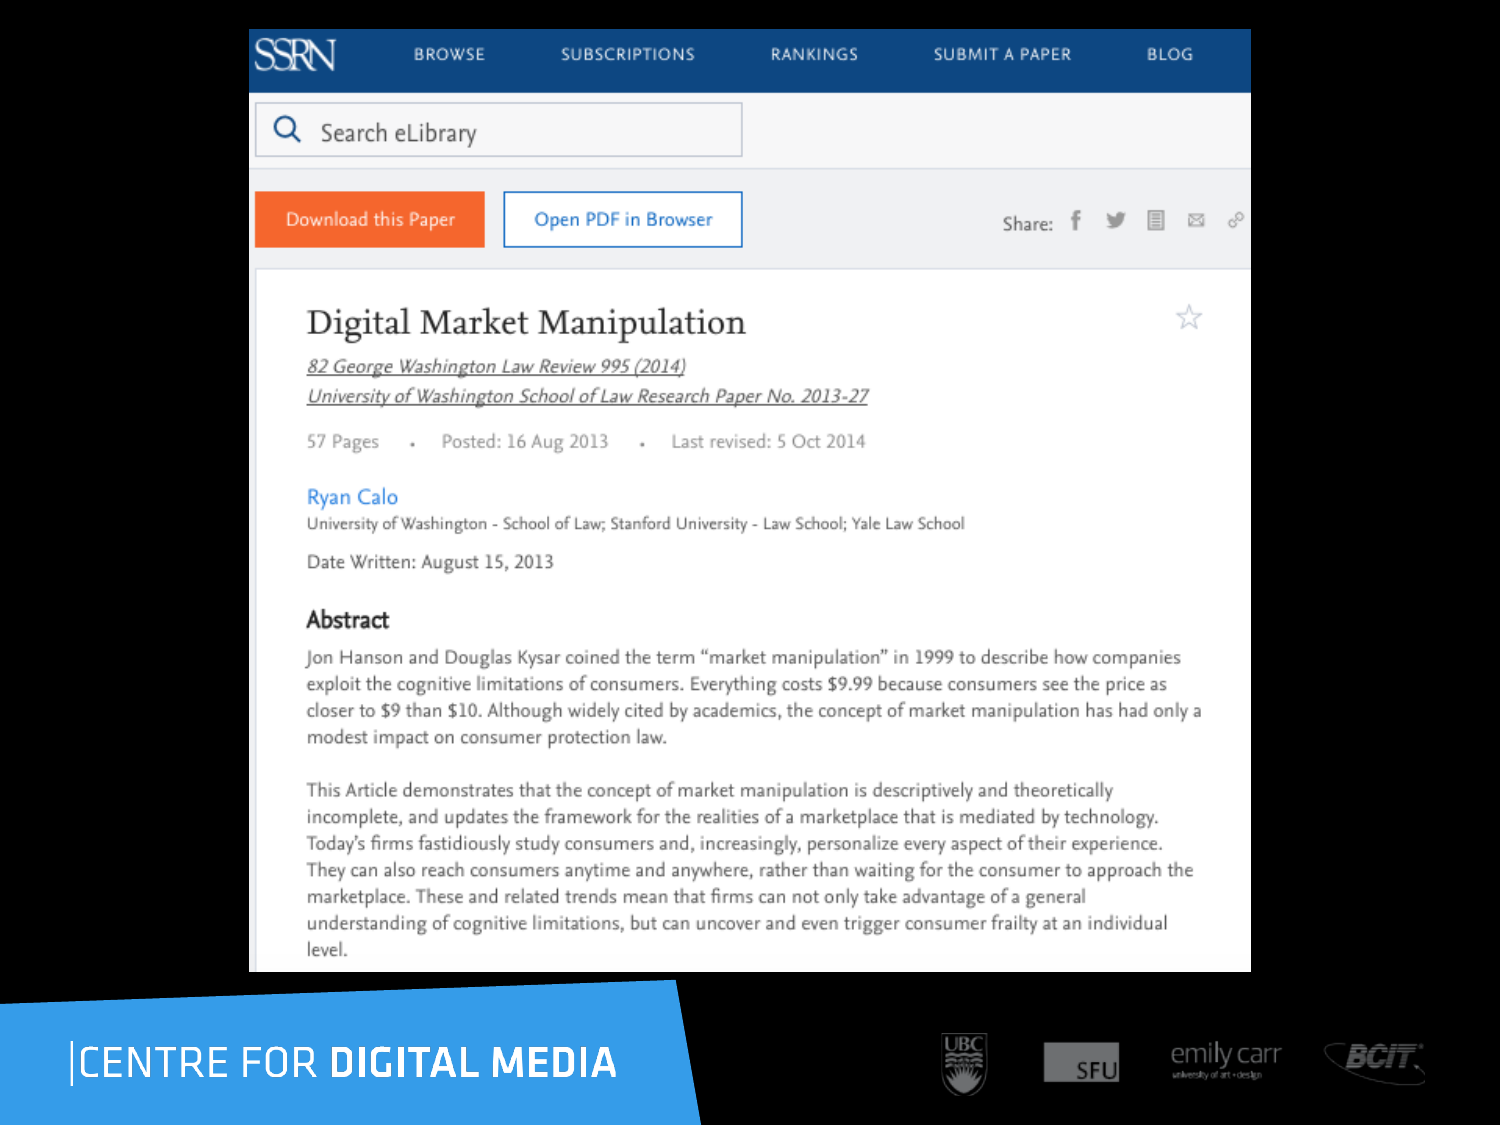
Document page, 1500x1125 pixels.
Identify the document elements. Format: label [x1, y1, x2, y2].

list [248, 29, 1253, 972]
